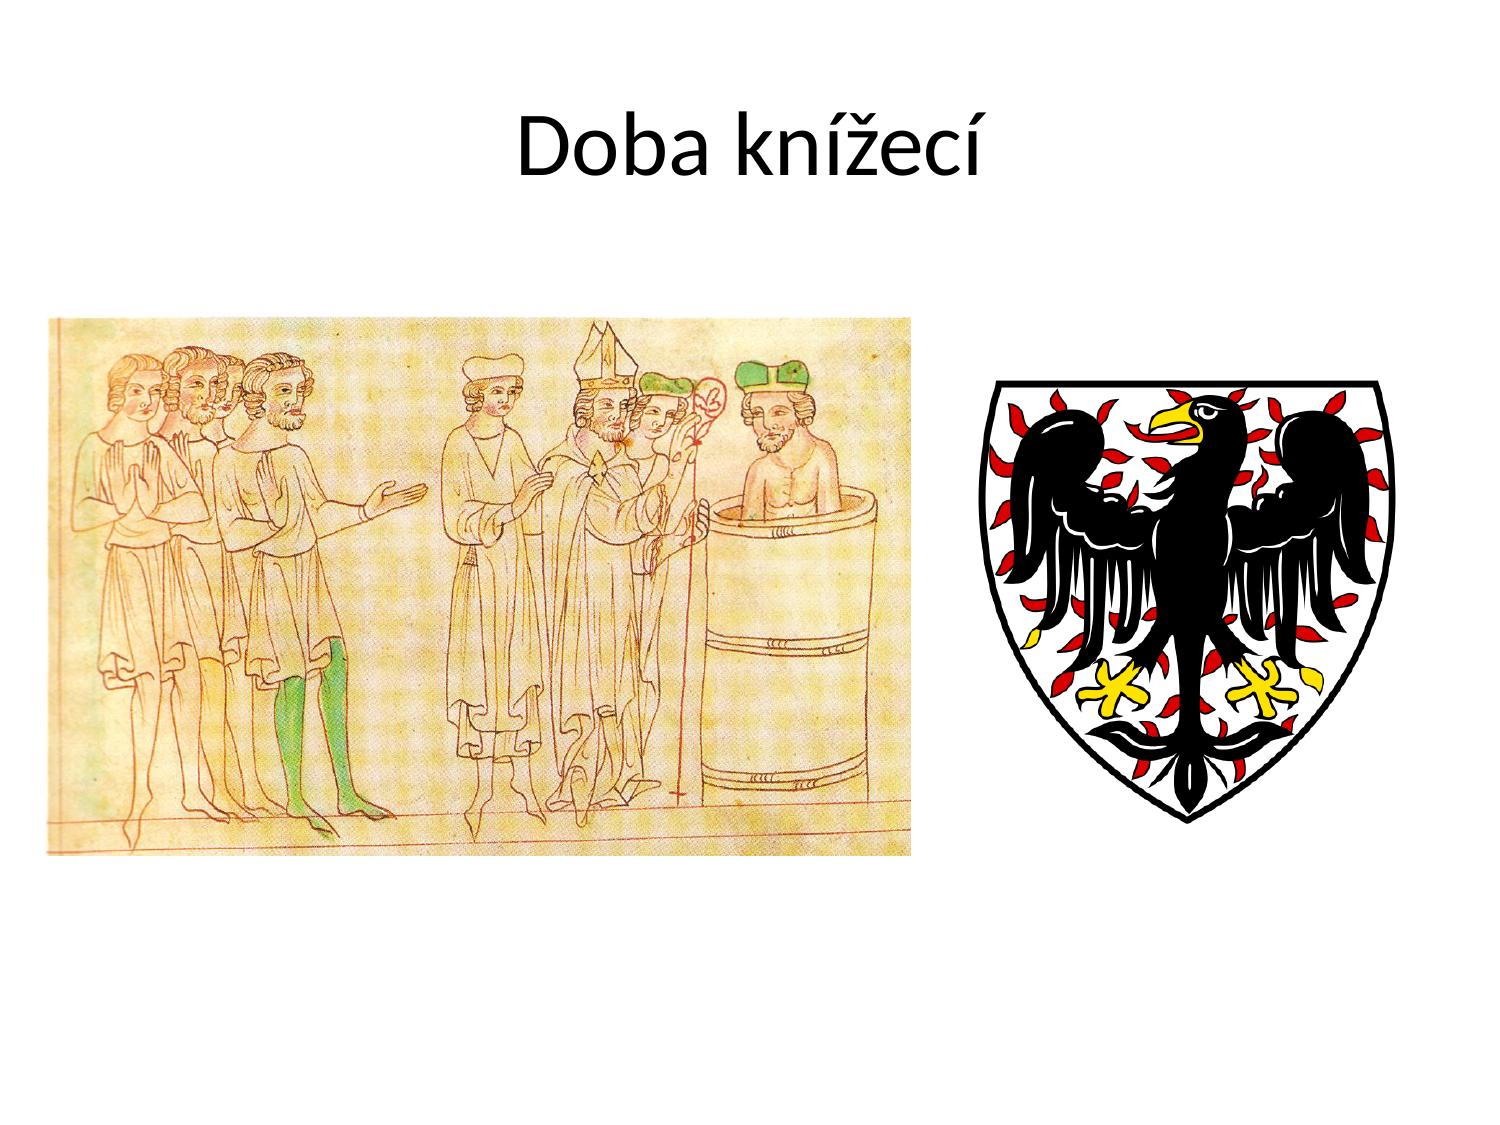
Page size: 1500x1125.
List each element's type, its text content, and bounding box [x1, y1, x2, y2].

title Doba knížecí [75, 45, 1425, 233]
picture [46, 316, 911, 856]
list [972, 374, 1400, 830]
